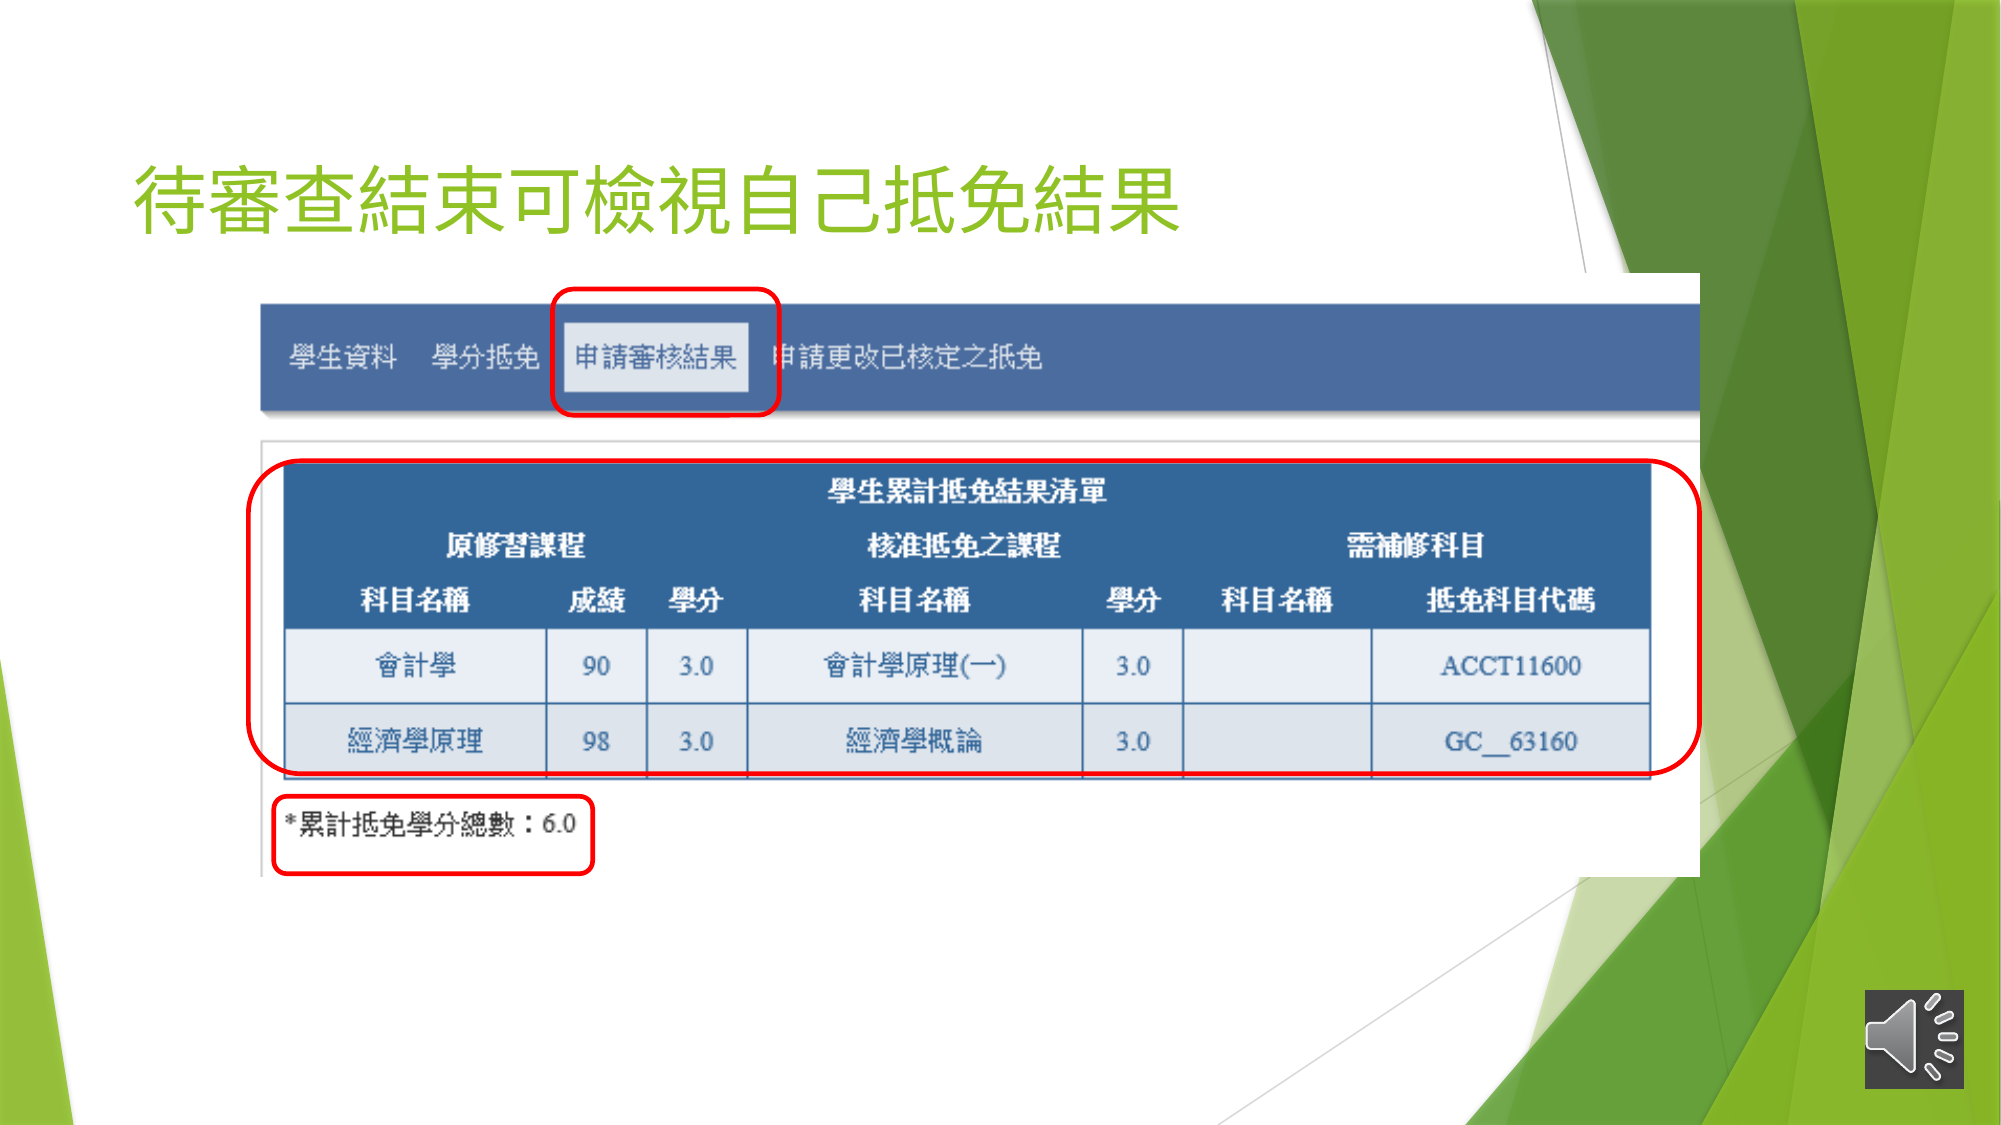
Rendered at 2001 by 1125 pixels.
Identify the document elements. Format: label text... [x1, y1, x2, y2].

picture [214, 272, 1701, 877]
text_box 待審查結束可檢視自己抵免結果 [117, 146, 1215, 314]
picture [1864, 989, 1966, 1091]
